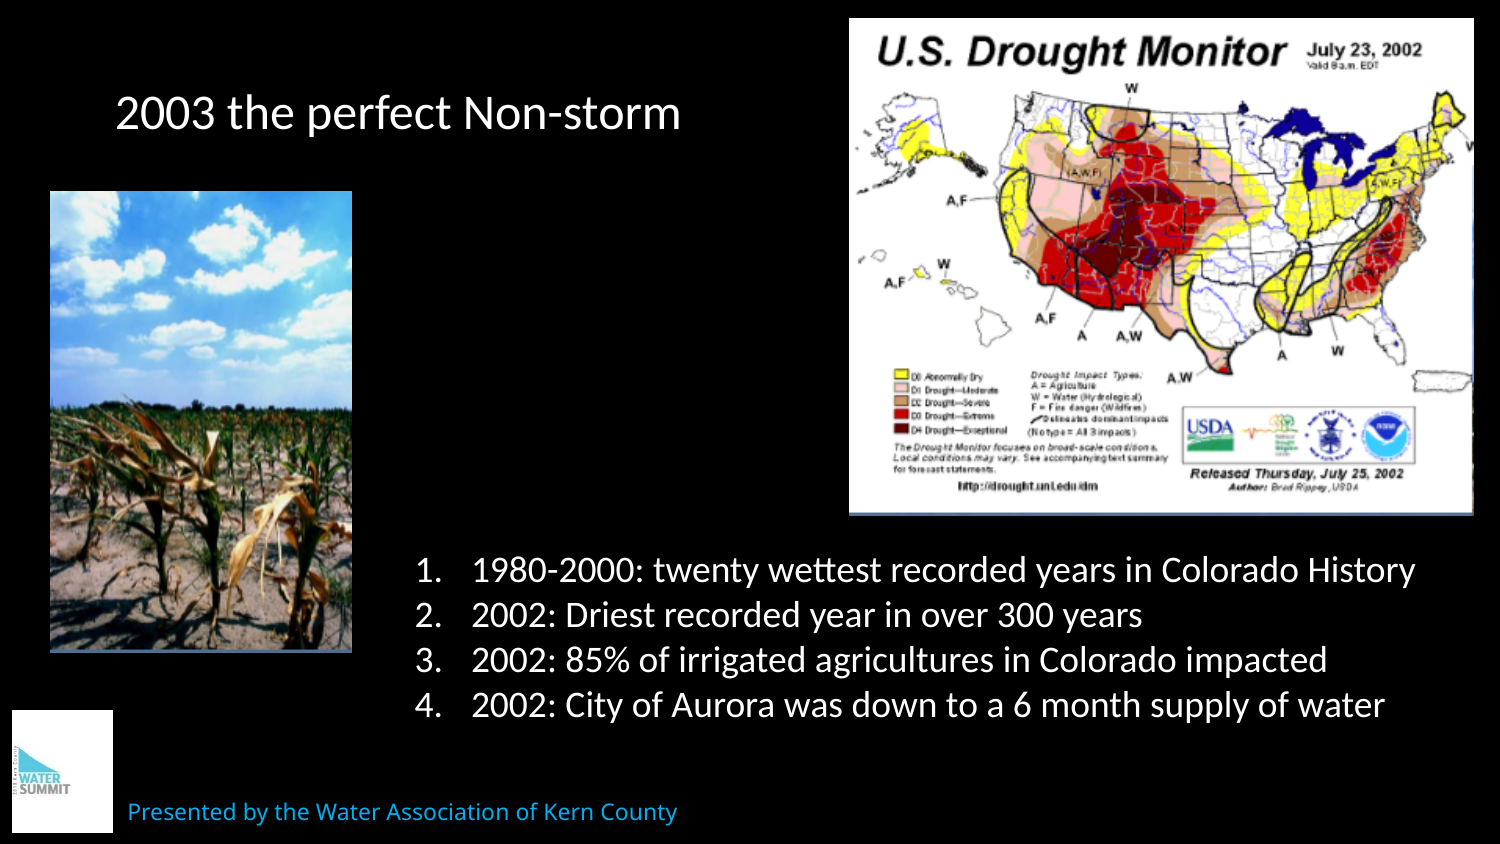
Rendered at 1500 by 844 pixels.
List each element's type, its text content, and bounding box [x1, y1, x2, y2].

text_box 2003 the perfect Non-storm [99, 71, 725, 147]
picture [49, 191, 352, 653]
text_box Presented by the Water Association of Kern County [116, 789, 1000, 833]
picture [12, 710, 113, 834]
text_box 1980-2000: twenty wettest recorded years in Colorado History 2002: Driest recorded year in over 300 years 2002: 85% of irrigated agricultures in Colorado impacted 2002: City of Aurora was down to a 6 month supply of water [399, 537, 1450, 733]
picture [849, 17, 1474, 516]
